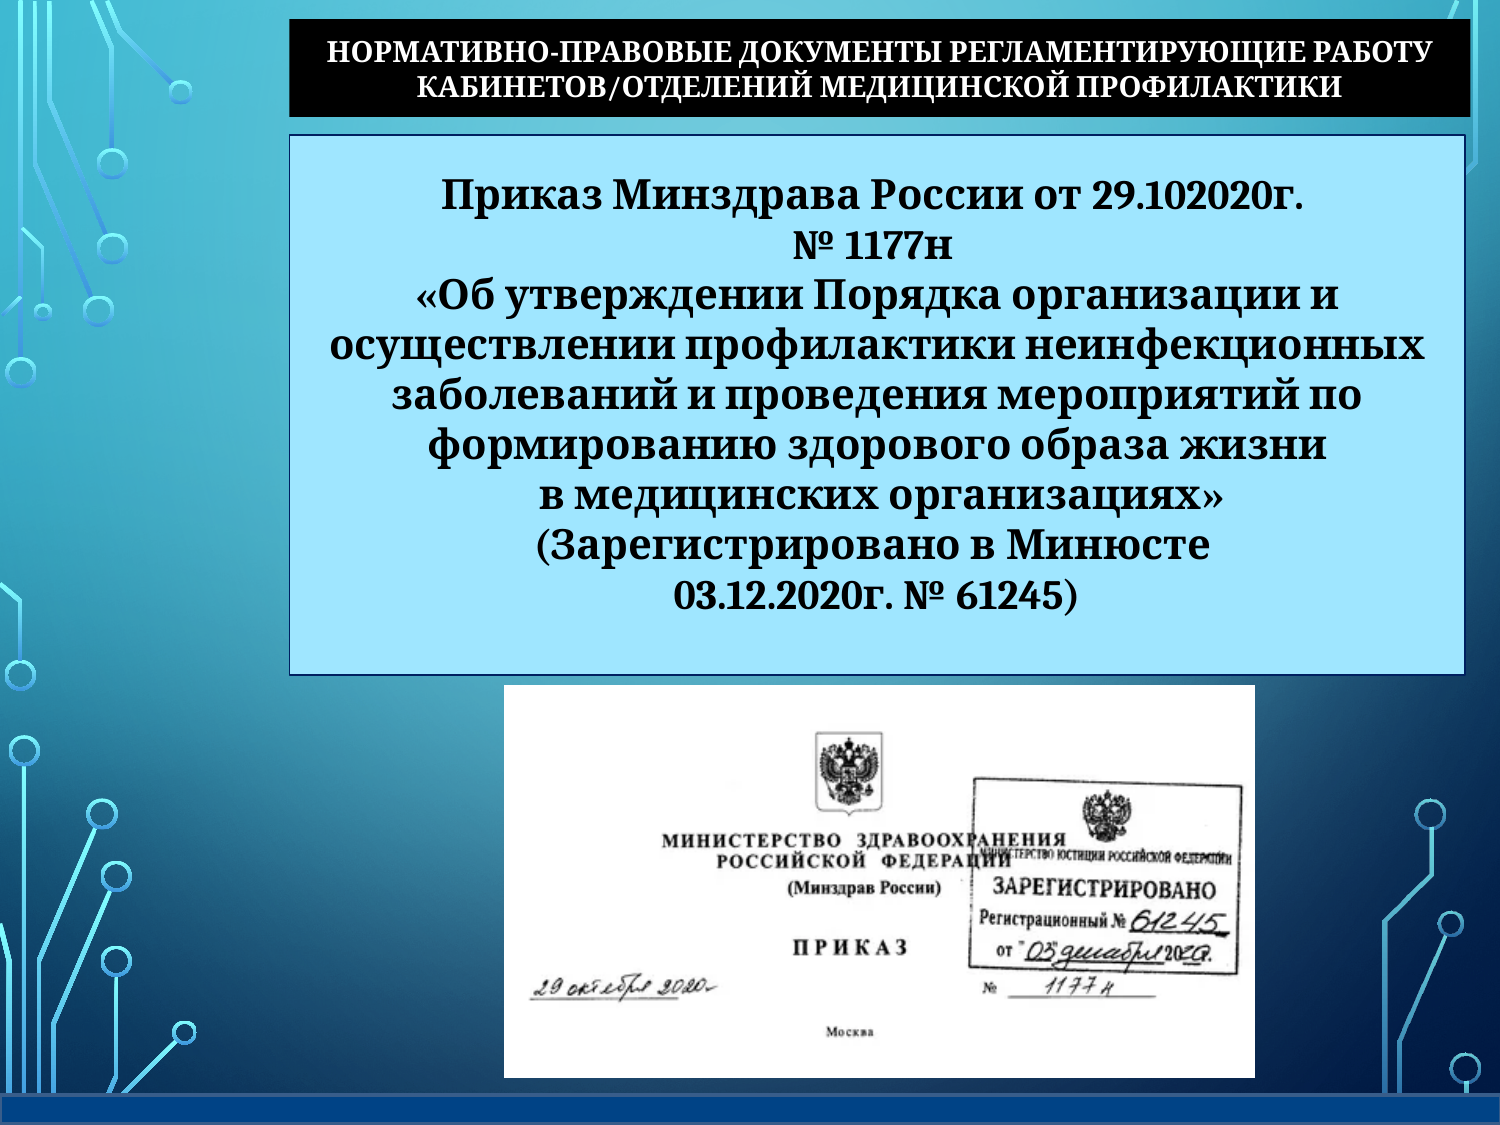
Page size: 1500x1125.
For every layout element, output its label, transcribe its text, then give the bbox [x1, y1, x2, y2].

picture [0, 1093, 1500, 1125]
picture [504, 685, 1256, 1078]
text_box Приказ Минздрава России от 29.102020г. № 1177н «Об утверждении Порядка организации и осуществлении профилактики неинфекционных заболеваний и проведения мероприятий по формированию здорового образа жизни в медицинских организациях» (Зарегистрировано в Минюсте 03.12.2020г. № 61245) [289, 134, 1466, 676]
text_box НОРМАТИВНО-ПРАВОВЫЕ ДОКУМЕНТЫ РЕГЛАМЕНТИРУЮЩИЕ РАБОТУ КАБИНЕТОВ/ОТДЕЛЕНИЙ МЕДИЦИНСКОЙ ПРОФИЛАКТИКИ [288, 18, 1472, 118]
